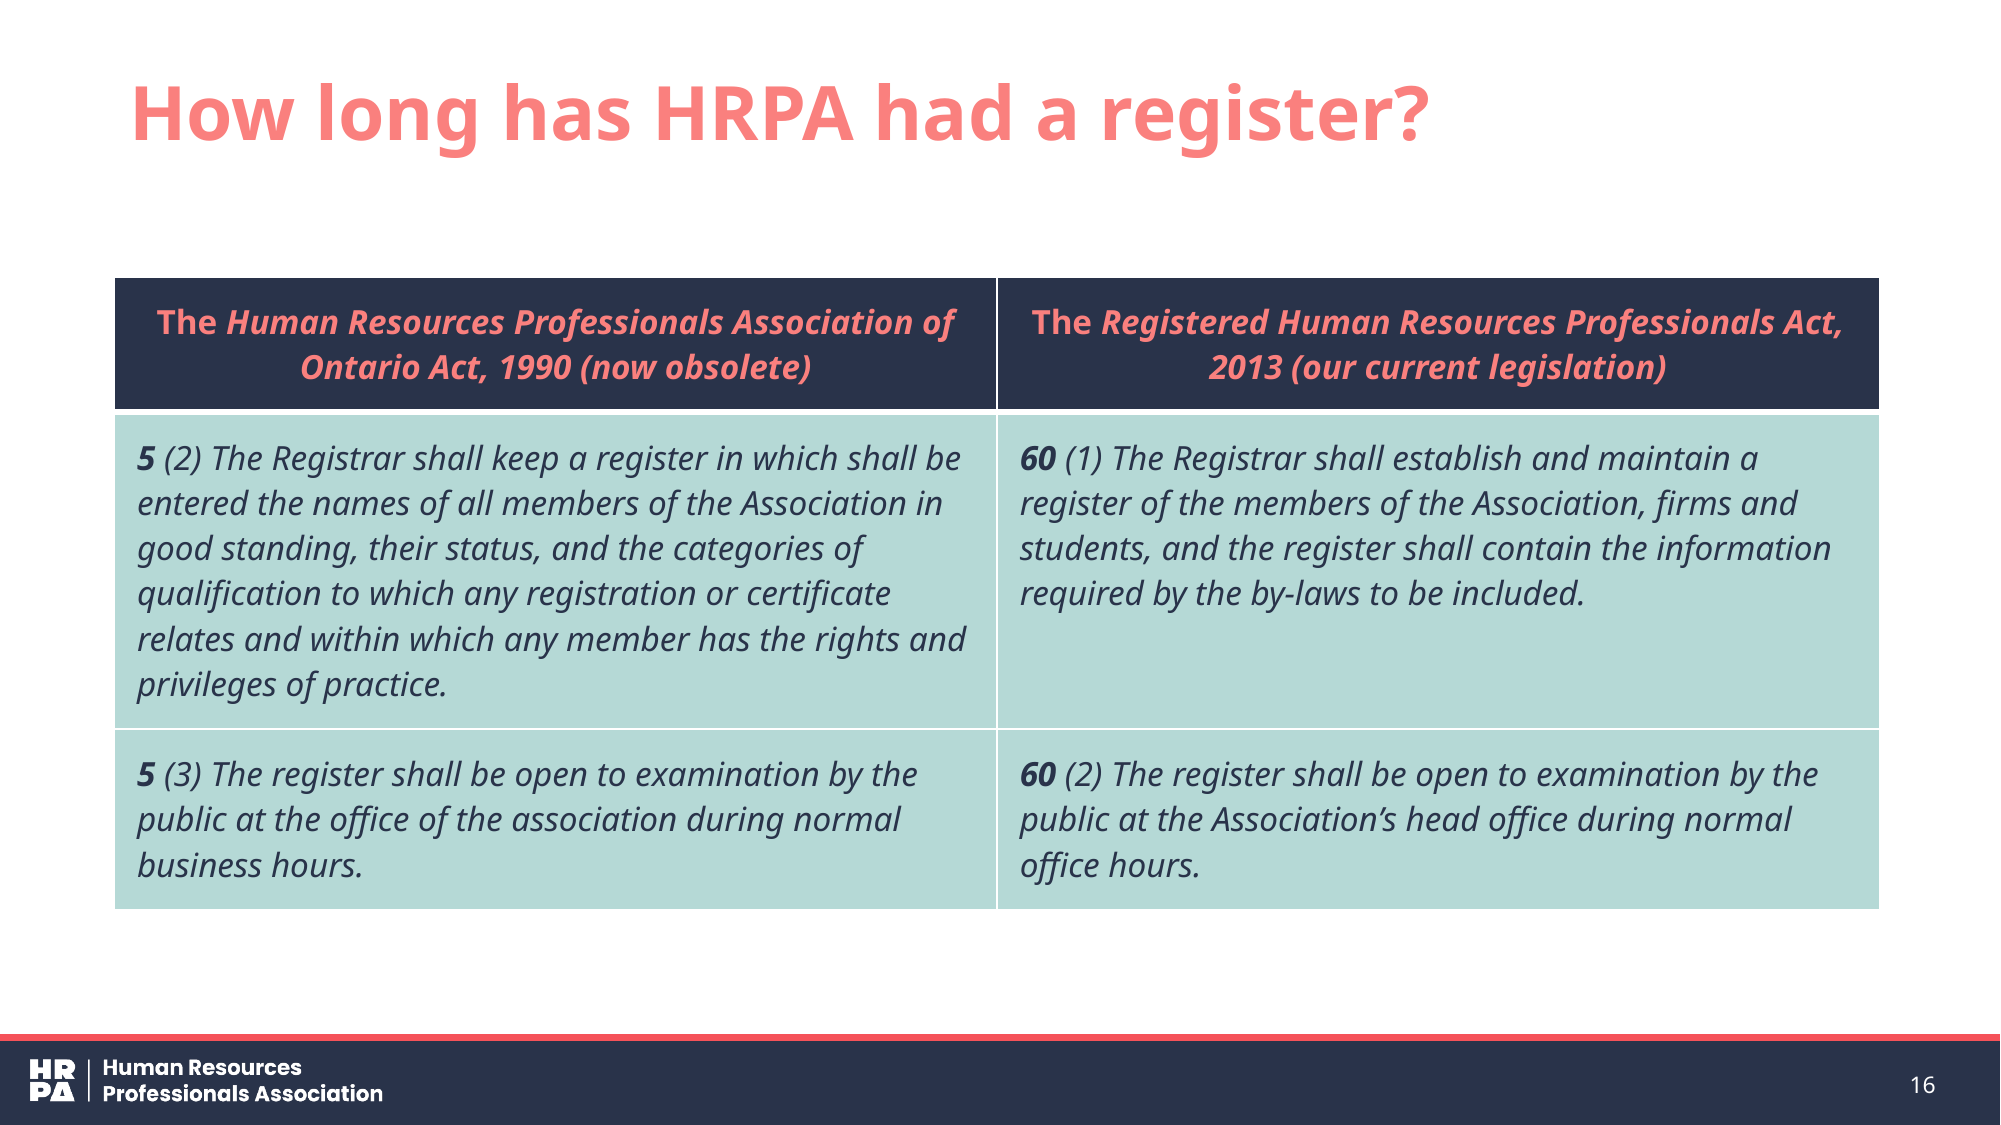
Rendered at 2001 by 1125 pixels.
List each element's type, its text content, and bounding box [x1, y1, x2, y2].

table_cell 5 (3) The register shall be open to examination by the public at the office of the association during normal business hours. [115, 730, 996, 909]
table_header The Registered Human Resources Professionals Act, 2013 (our current legislation) [998, 278, 1879, 409]
table_cell 60 (2) The register shall be open to examination by the public at the Association’s head office during normal office hours. [998, 730, 1879, 909]
title How long has HRPA had a register? [114, 68, 1863, 200]
table_cell 5 (2) The Registrar shall keep a register in which shall be entered the names of all members of the Association in good standing, their status, and the categories of qualification to which any registration or certificate relates and within which any member has the rights and privileges of practice. [115, 415, 996, 728]
table_cell 60 (1) The Registrar shall establish and maintain a register of the members of the Association, firms and students, and the register shall contain the information required by the by-laws to be included. [998, 415, 1879, 728]
picture [21, 1051, 391, 1109]
table_header The Human Resources Professionals Association of Ontario Act, 1990 (now obsolete) [115, 278, 996, 409]
slide_number 16 [1879, 1056, 1966, 1116]
